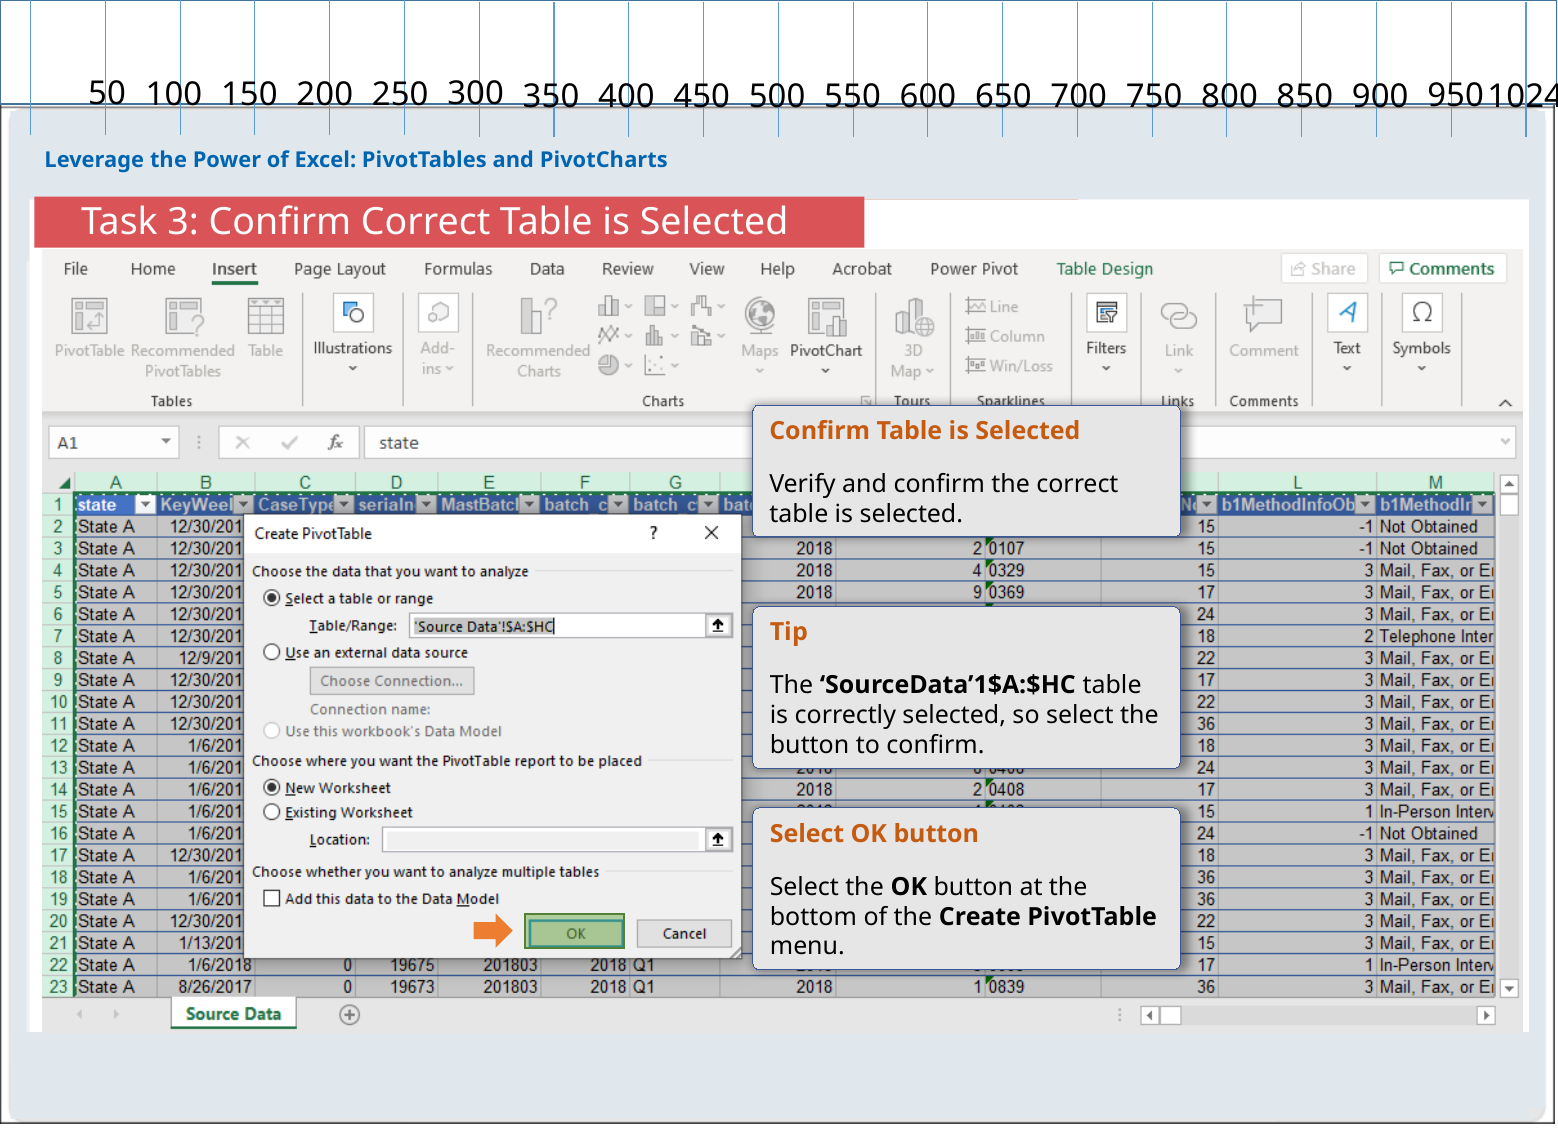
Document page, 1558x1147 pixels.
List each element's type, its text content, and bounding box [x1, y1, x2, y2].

picture [480, 105, 553, 111]
picture [405, 105, 479, 111]
picture [1003, 105, 1077, 111]
picture [629, 105, 703, 111]
picture [1377, 105, 1451, 111]
title Task 3: Confirm Correct Table is Selected [34, 196, 865, 248]
picture [42, 249, 1523, 1033]
picture [0, 105, 1555, 1124]
picture [854, 105, 927, 111]
picture [704, 105, 778, 111]
picture [31, 105, 105, 111]
picture [1078, 105, 1152, 111]
picture [330, 105, 404, 111]
picture [555, 105, 628, 111]
picture [928, 105, 1002, 111]
picture [1153, 105, 1226, 111]
picture [255, 105, 329, 111]
picture [1302, 105, 1376, 111]
picture [106, 105, 180, 111]
picture [181, 105, 254, 111]
picture [1452, 105, 1525, 111]
picture [779, 105, 853, 111]
picture [1227, 105, 1301, 111]
